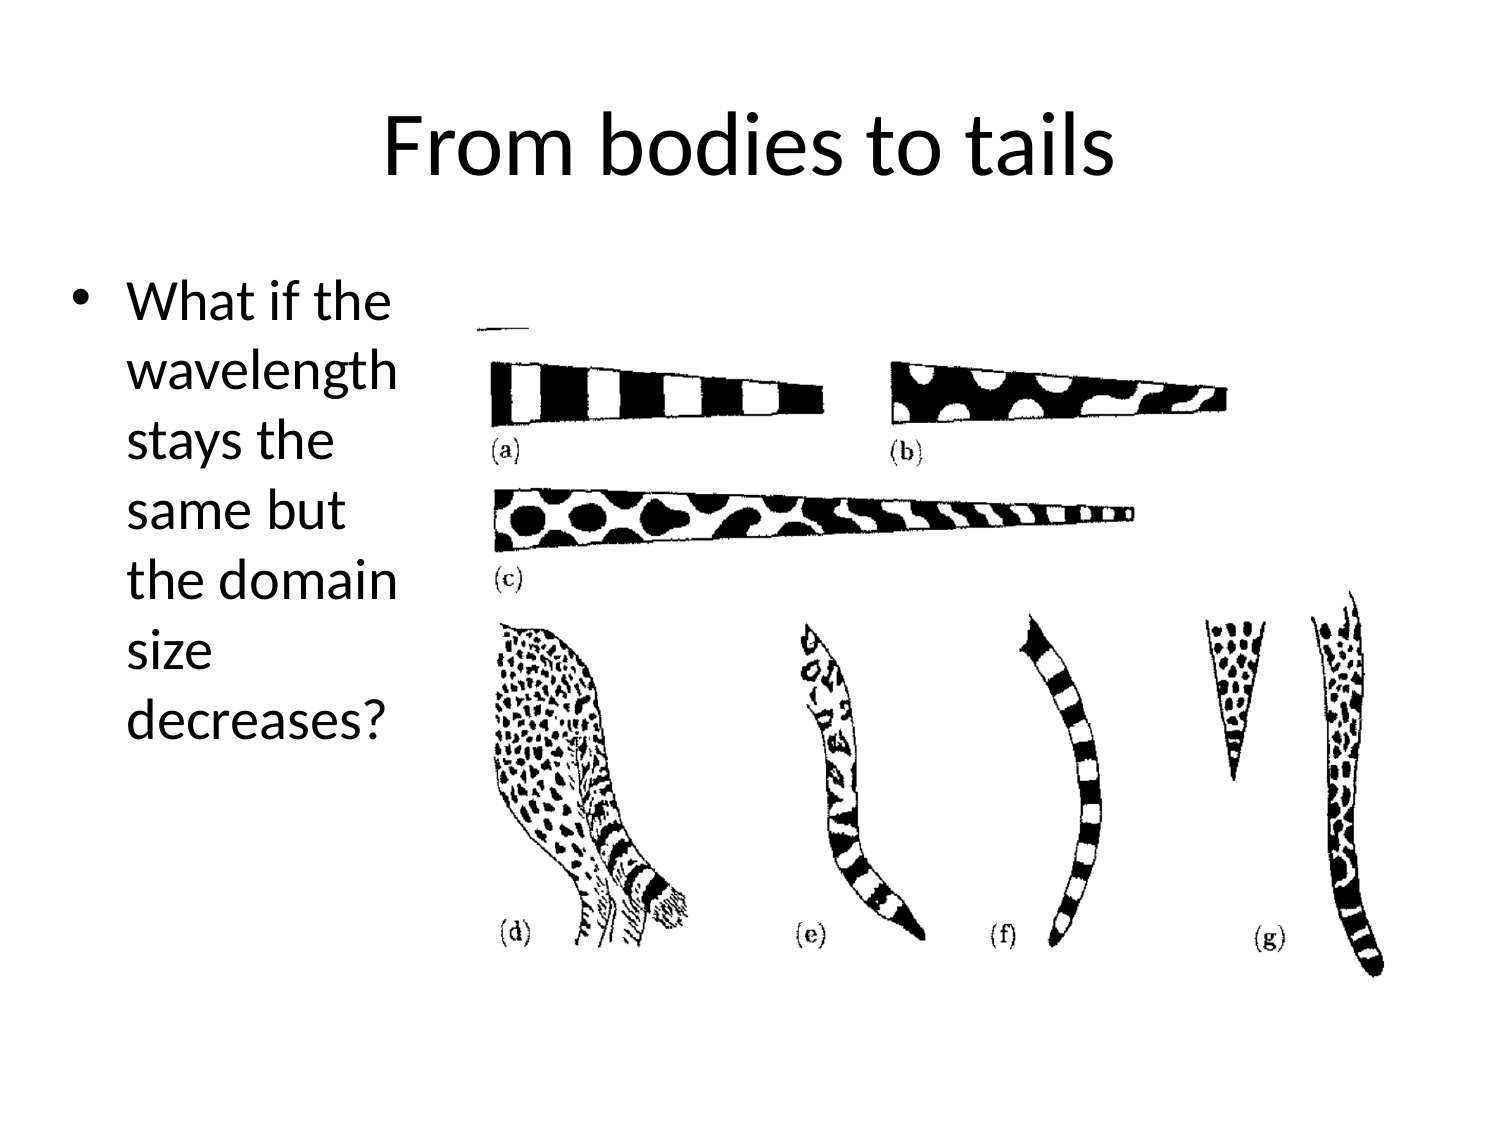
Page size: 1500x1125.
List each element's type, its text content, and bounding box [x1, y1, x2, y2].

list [621, 182, 1281, 1125]
picture [1281, 328, 1426, 987]
picture [478, 328, 621, 987]
title From bodies to tails [75, 45, 1425, 233]
list What if the wavelength stays the same but the domain size decreases? [55, 254, 450, 1039]
